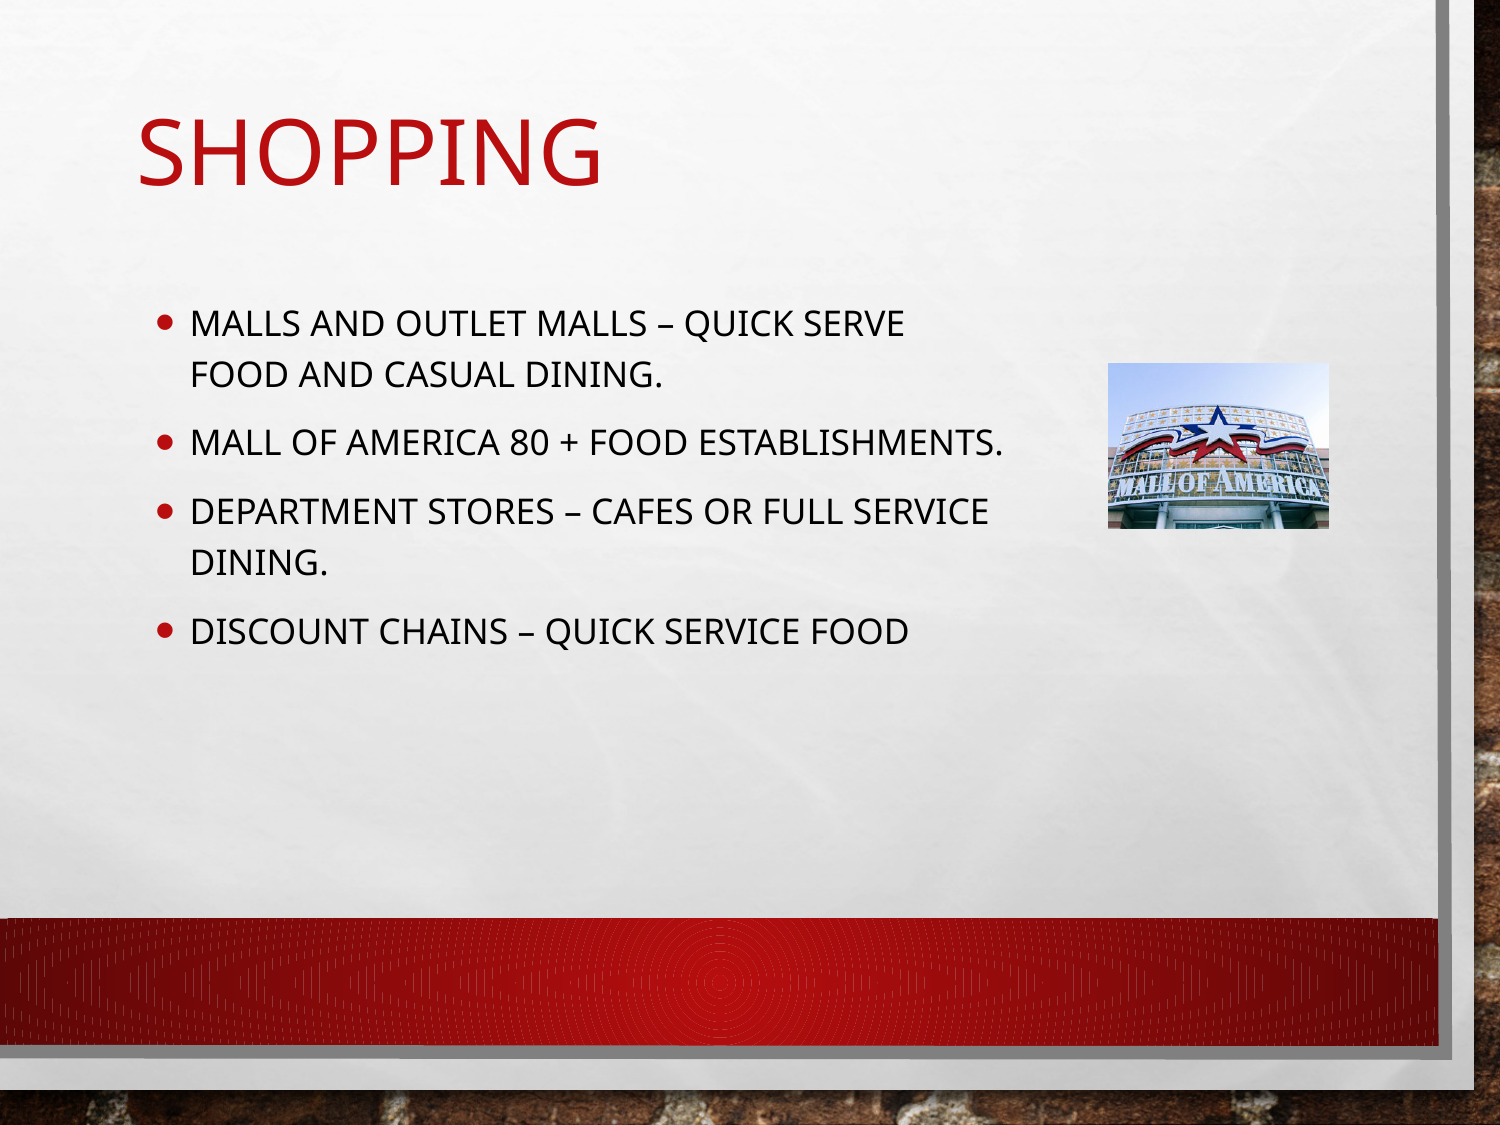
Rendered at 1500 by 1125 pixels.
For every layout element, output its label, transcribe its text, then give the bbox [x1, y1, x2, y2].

picture [1108, 363, 1330, 530]
title Shopping [121, 99, 1022, 213]
picture [0, 0, 1500, 1125]
list Malls and outlet malls – quick serve food and casual dining. Mall of America 80 + food establishments. Department Stores – cafes or full service dining. Discount Chains – Quick service food [140, 279, 1022, 664]
